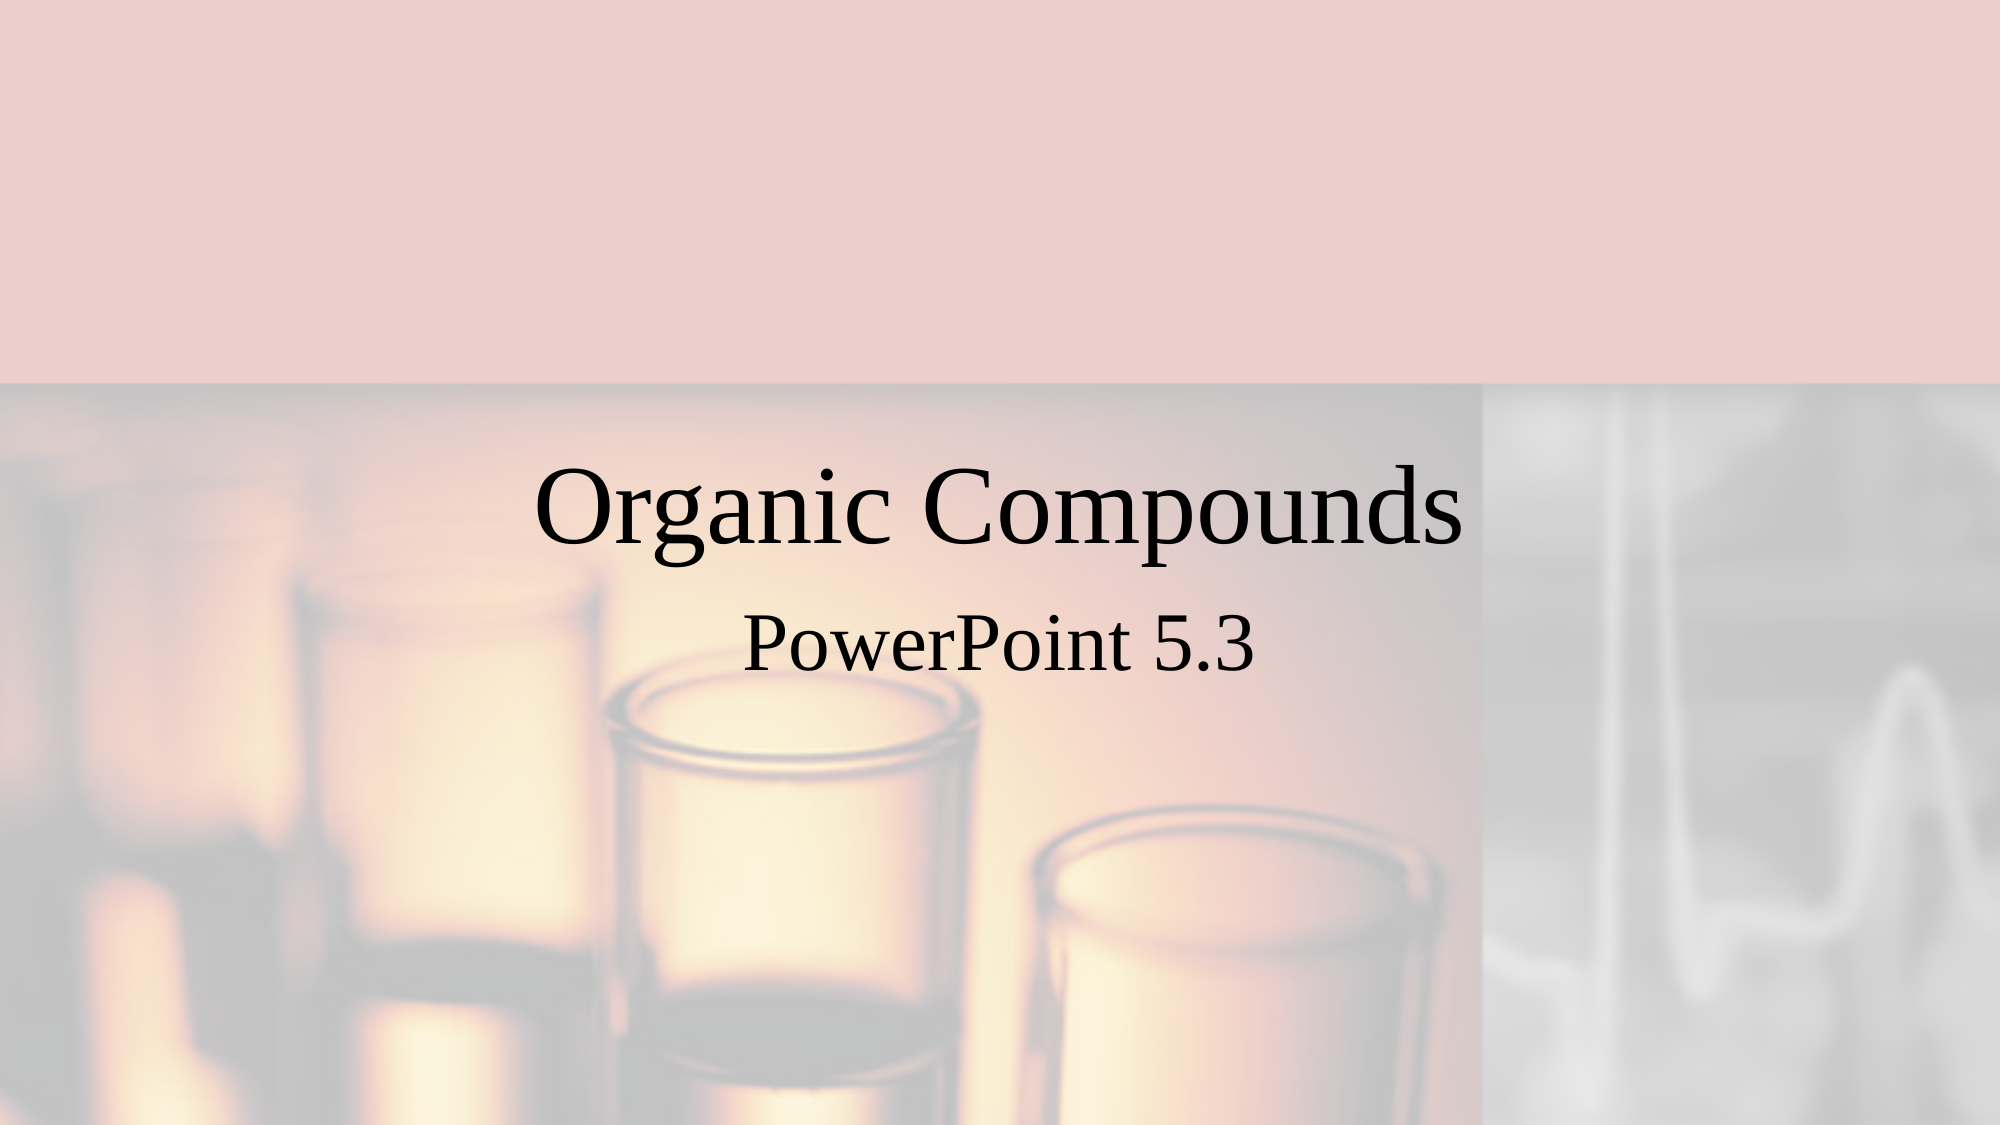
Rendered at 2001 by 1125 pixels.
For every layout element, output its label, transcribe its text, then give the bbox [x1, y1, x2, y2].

subtitle PowerPoint 5.3 [249, 590, 1750, 947]
title Organic Compounds [249, 184, 1750, 576]
